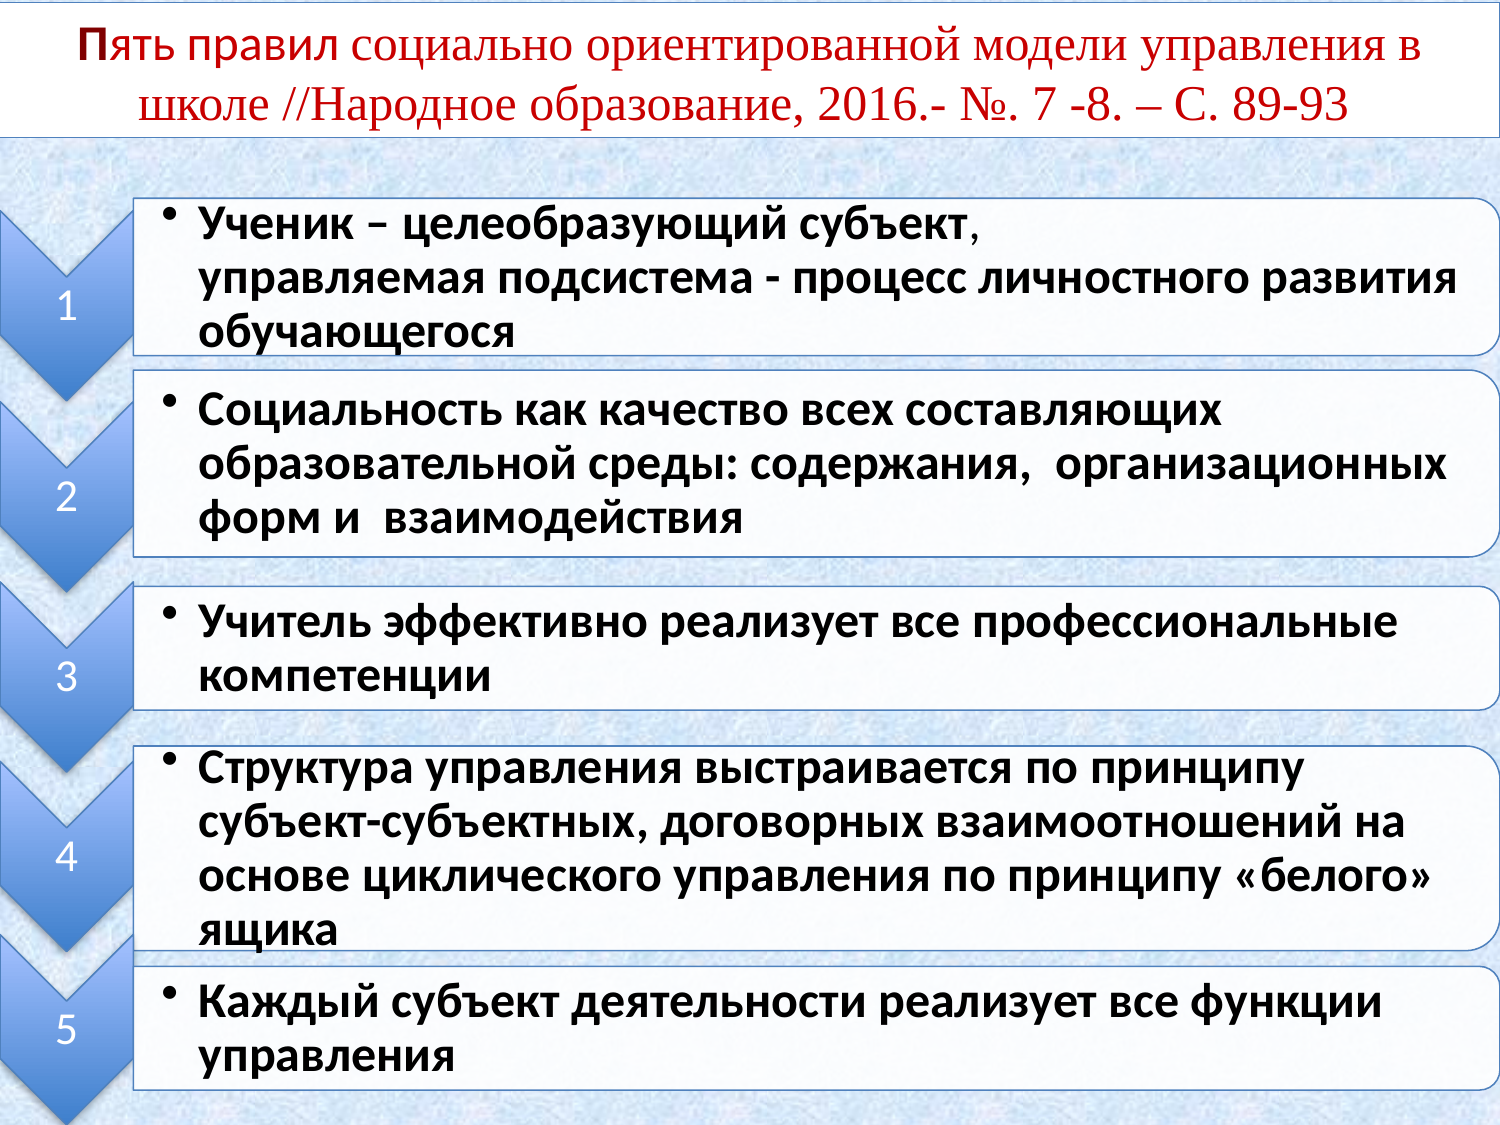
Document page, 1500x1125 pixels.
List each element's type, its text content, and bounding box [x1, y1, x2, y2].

picture [0, 138, 1500, 148]
text_box Пять правил социально ориентированной модели управления в школе //Народное образование, 2016.- №. 7 -8. – С. 89-93 [0, 2, 1500, 138]
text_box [0, 148, 1500, 1125]
